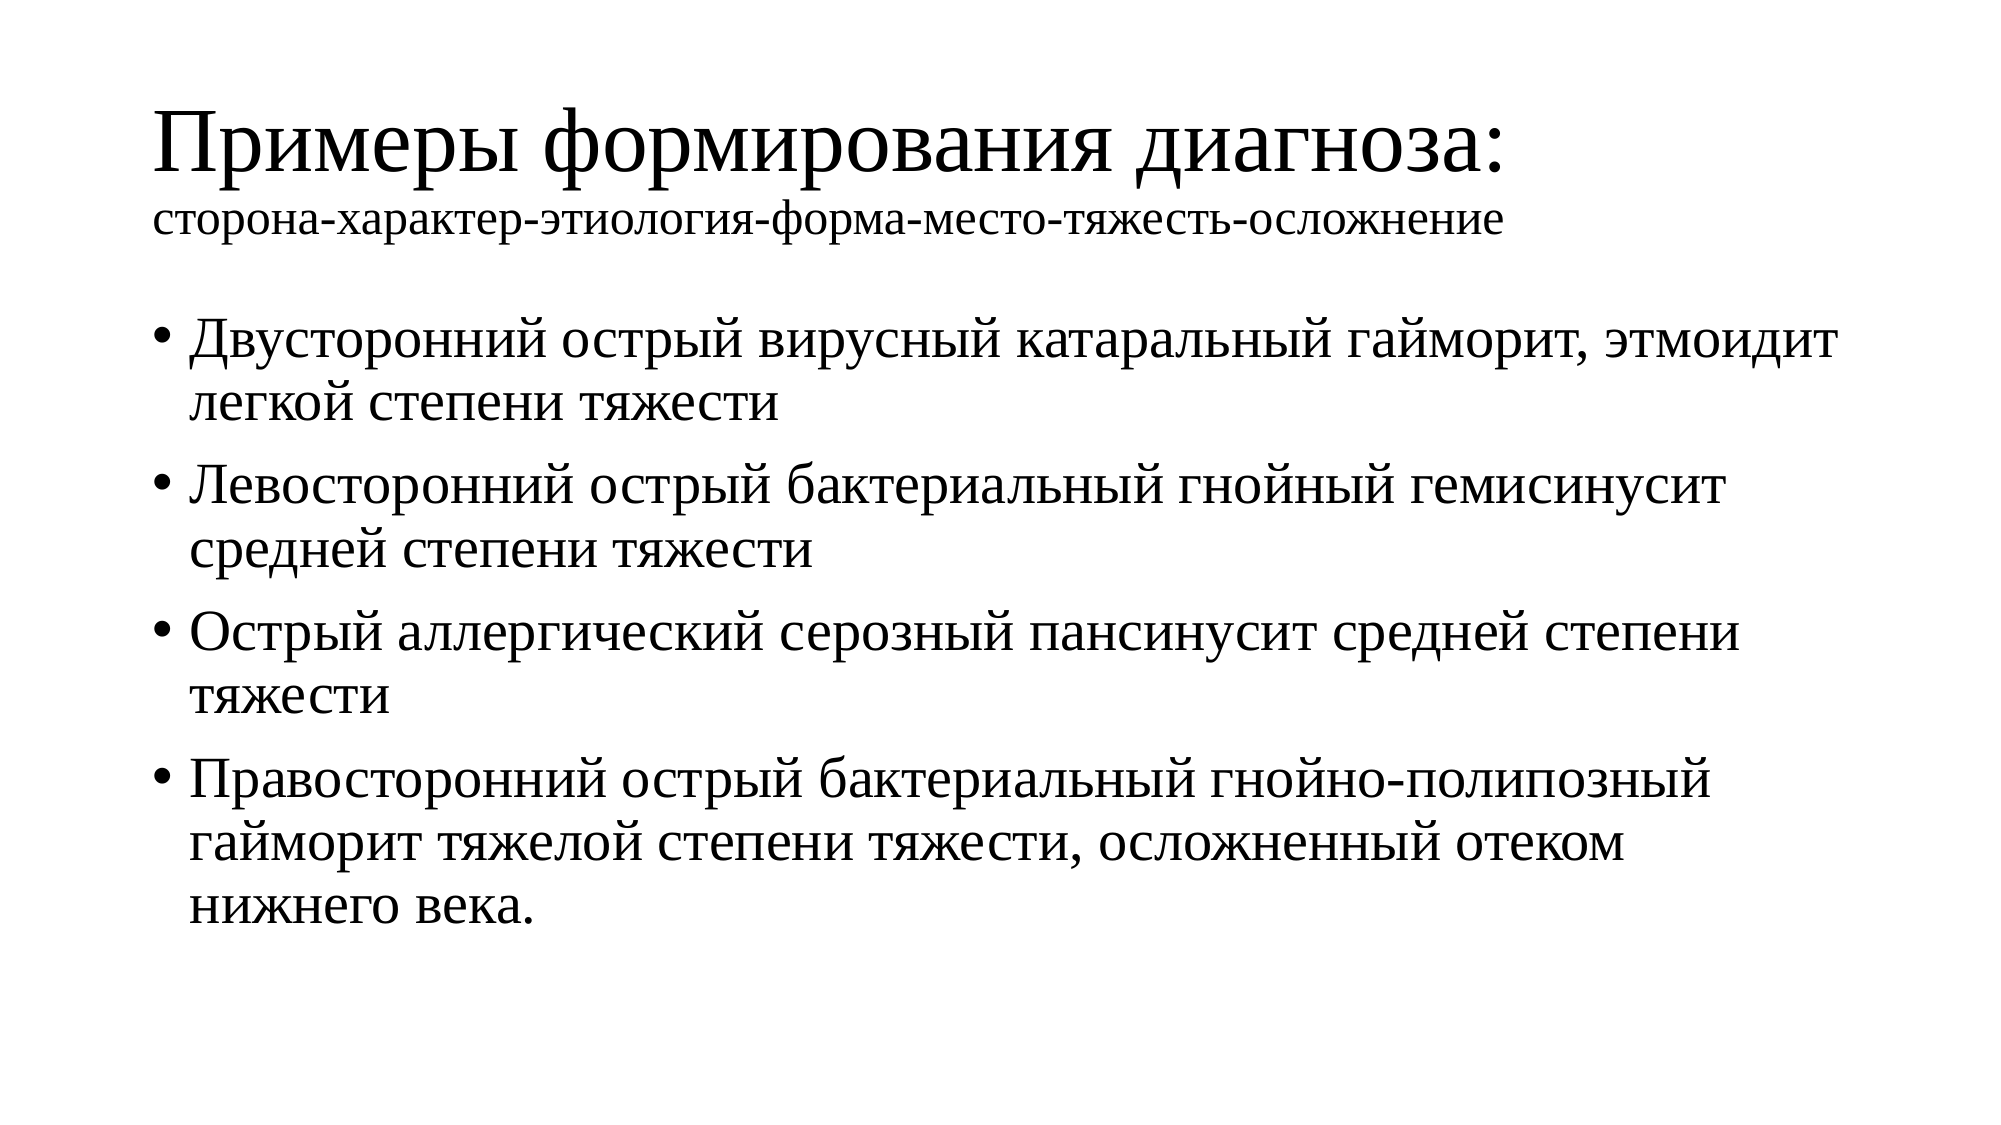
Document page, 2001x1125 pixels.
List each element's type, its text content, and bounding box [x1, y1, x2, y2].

title Примеры формирования диагноза: сторона-характер-этиология-форма-место-тяжесть-осложнение [137, 59, 1863, 278]
list Двусторонний острый вирусный катаральный гайморит, этмоидит легкой степени тяжести Левосторонний острый бактериальный гнойный гемисинусит средней степени тяжести Острый аллергический серозный пансинусит средней степени тяжести Правосторонний острый бактериальный гнойно-полипозный гайморит тяжелой степени тяжести, осложненный отеком нижнего века. [137, 299, 1863, 1014]
